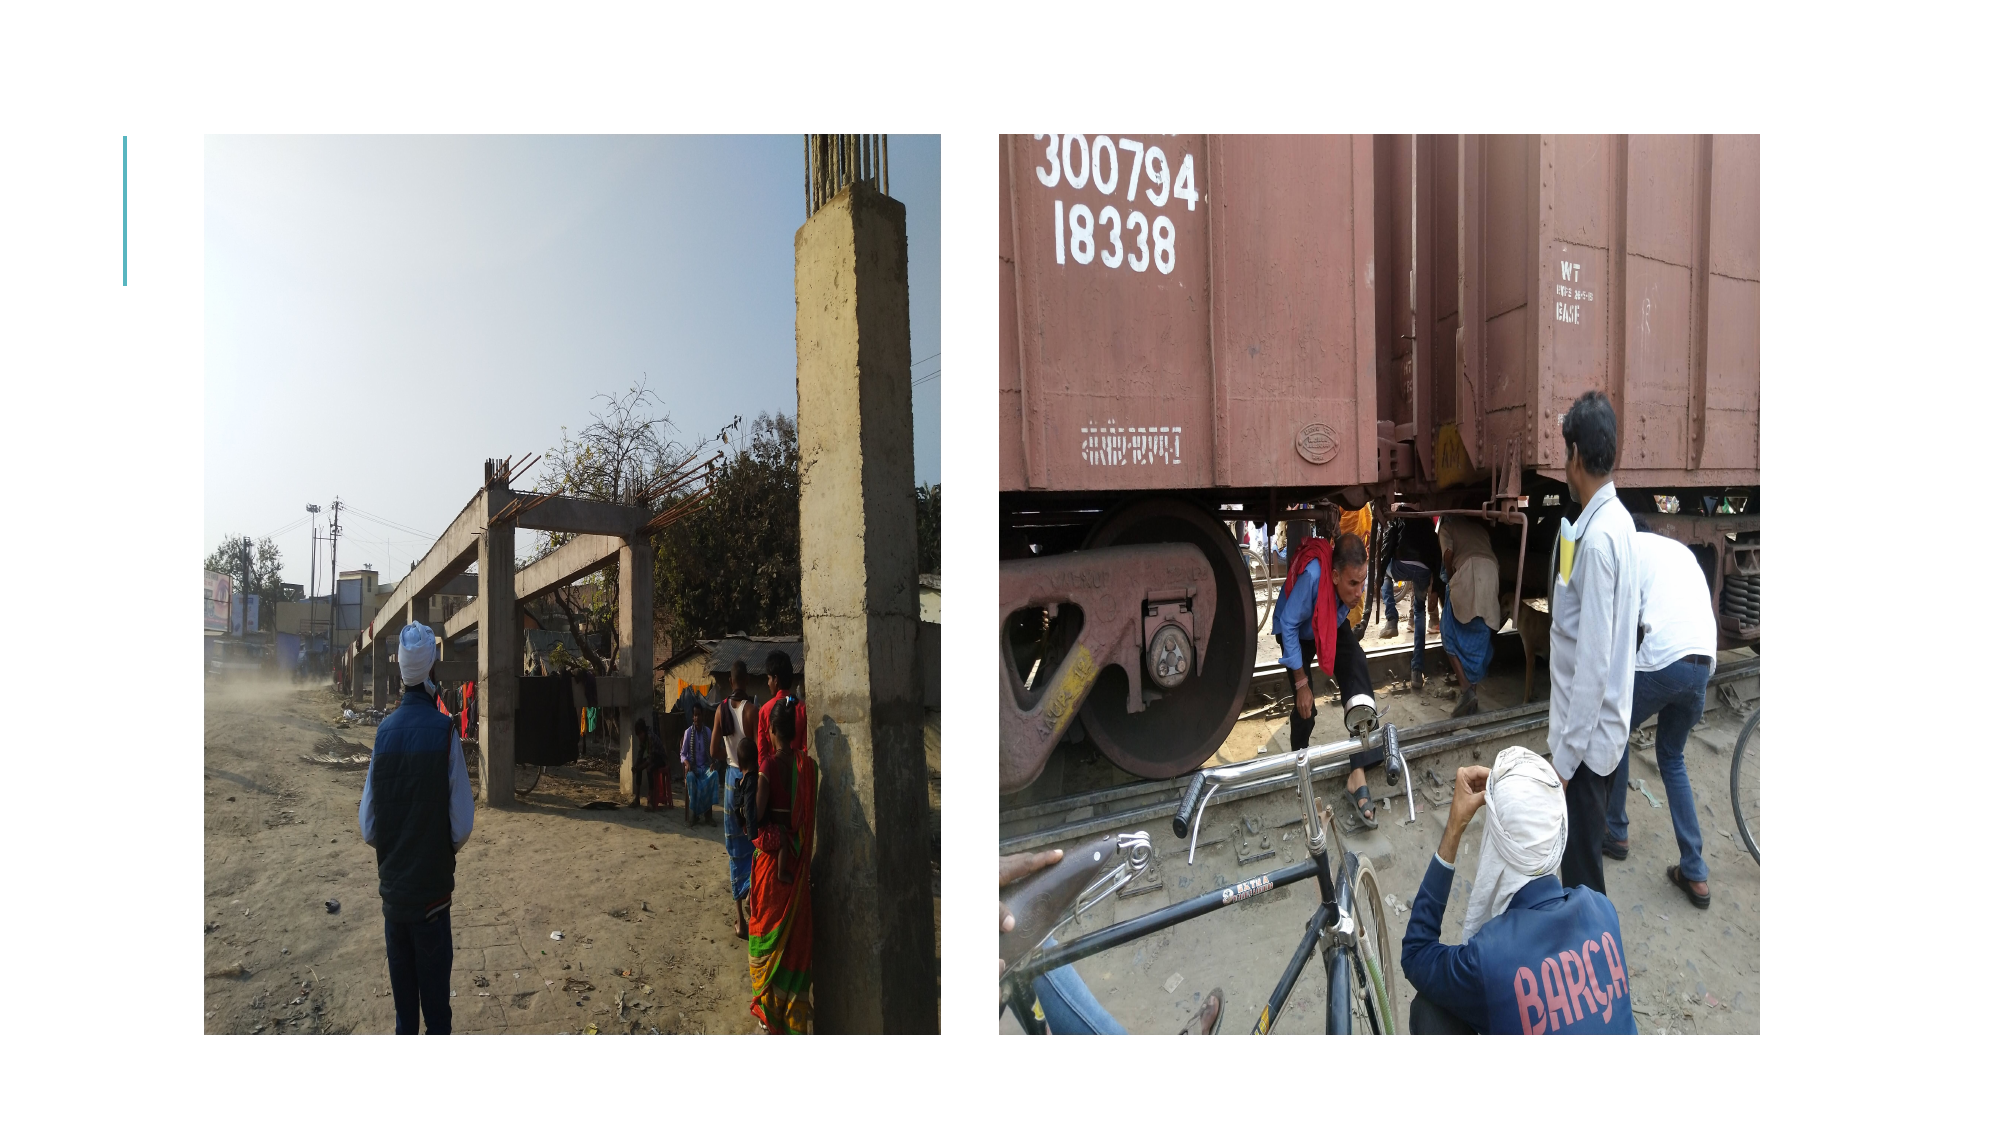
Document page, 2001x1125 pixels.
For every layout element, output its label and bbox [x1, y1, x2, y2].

list [204, 134, 941, 1036]
picture [999, 134, 1760, 1036]
